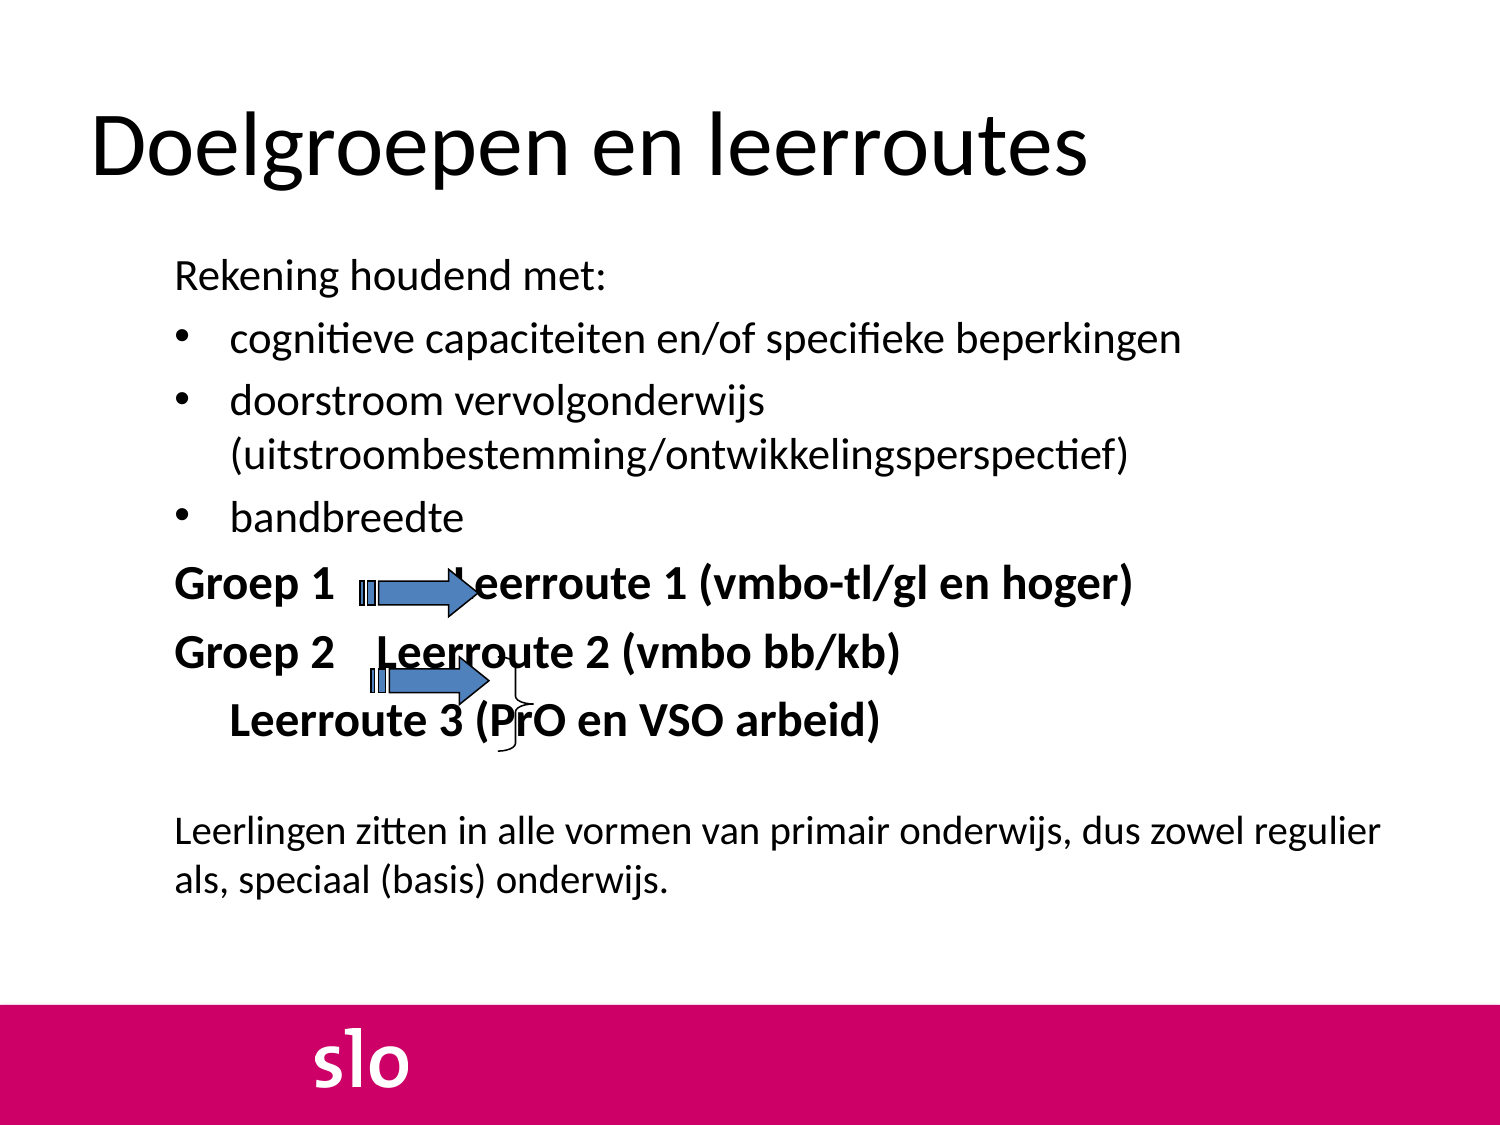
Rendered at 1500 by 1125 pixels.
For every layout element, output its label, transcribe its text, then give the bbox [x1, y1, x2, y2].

text_box [389, 656, 489, 705]
text_box [367, 581, 375, 605]
text_box [378, 668, 386, 693]
text_box [370, 668, 375, 693]
title Doelgroepen en leerroutes [75, 45, 1425, 233]
list Rekening houdend met: cognitieve capaciteiten en/of specifieke beperkingen doorstroom vervolgonderwijs (uitstroombestemming/ontwikkelingsperspectief) bandbreedte Groep 1 Leerroute 1 (vmbo-tl/gl en hoger) Groep 2 Leerroute 2 (vmbo bb/kb) Leerroute 3 (PrO en VSO arbeid) Leerlingen zitten in alle vormen van primair onderwijs, dus zowel regulier als, speciaal (basis) onderwijs. [159, 238, 1459, 960]
text_box [360, 581, 364, 605]
picture [315, 1028, 408, 1088]
text_box [378, 569, 479, 617]
text_box [497, 656, 534, 752]
